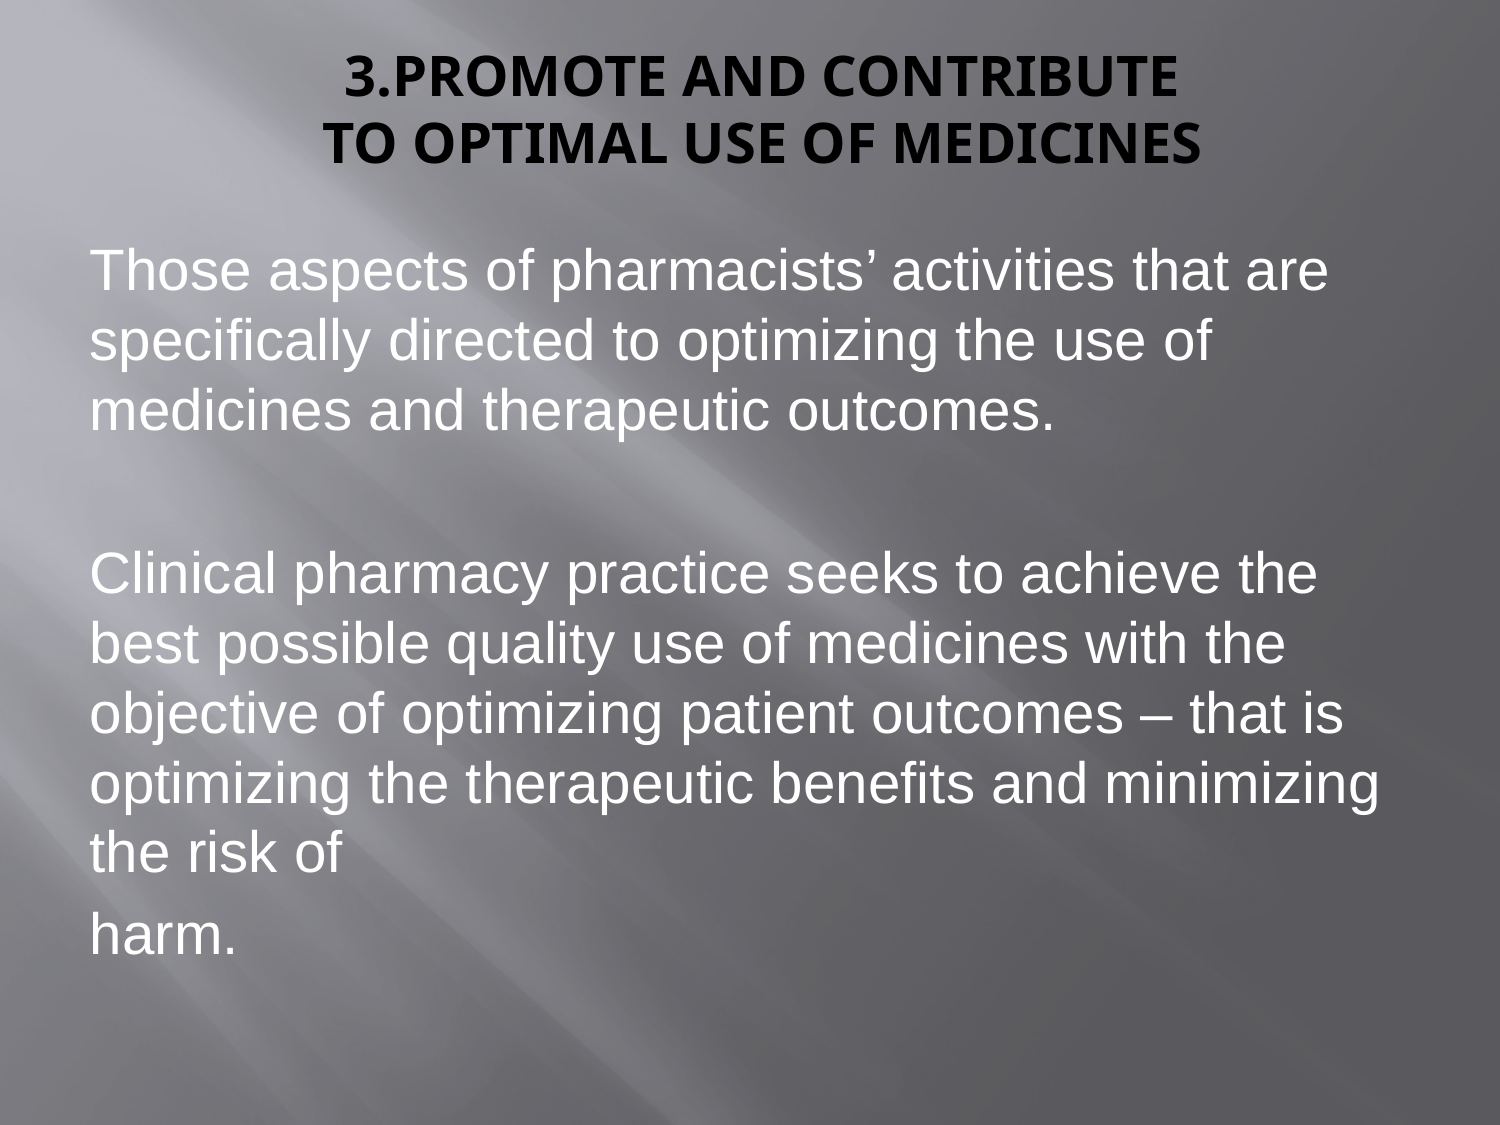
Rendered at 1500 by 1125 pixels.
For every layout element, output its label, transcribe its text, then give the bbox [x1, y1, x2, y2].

title 3.Promote and contribute to optimal use of medicines [312, 37, 1213, 175]
subtitle Those aspects of pharmacists’ activities that are specifically directed to optimizing the use of medicines and therapeutic outcomes. Clinical pharmacy practice seeks to achieve the best possible quality use of medicines with the objective of optimizing patient outcomes – that is optimizing the therapeutic benefits and minimizing the risk of harm. [75, 224, 1413, 1025]
